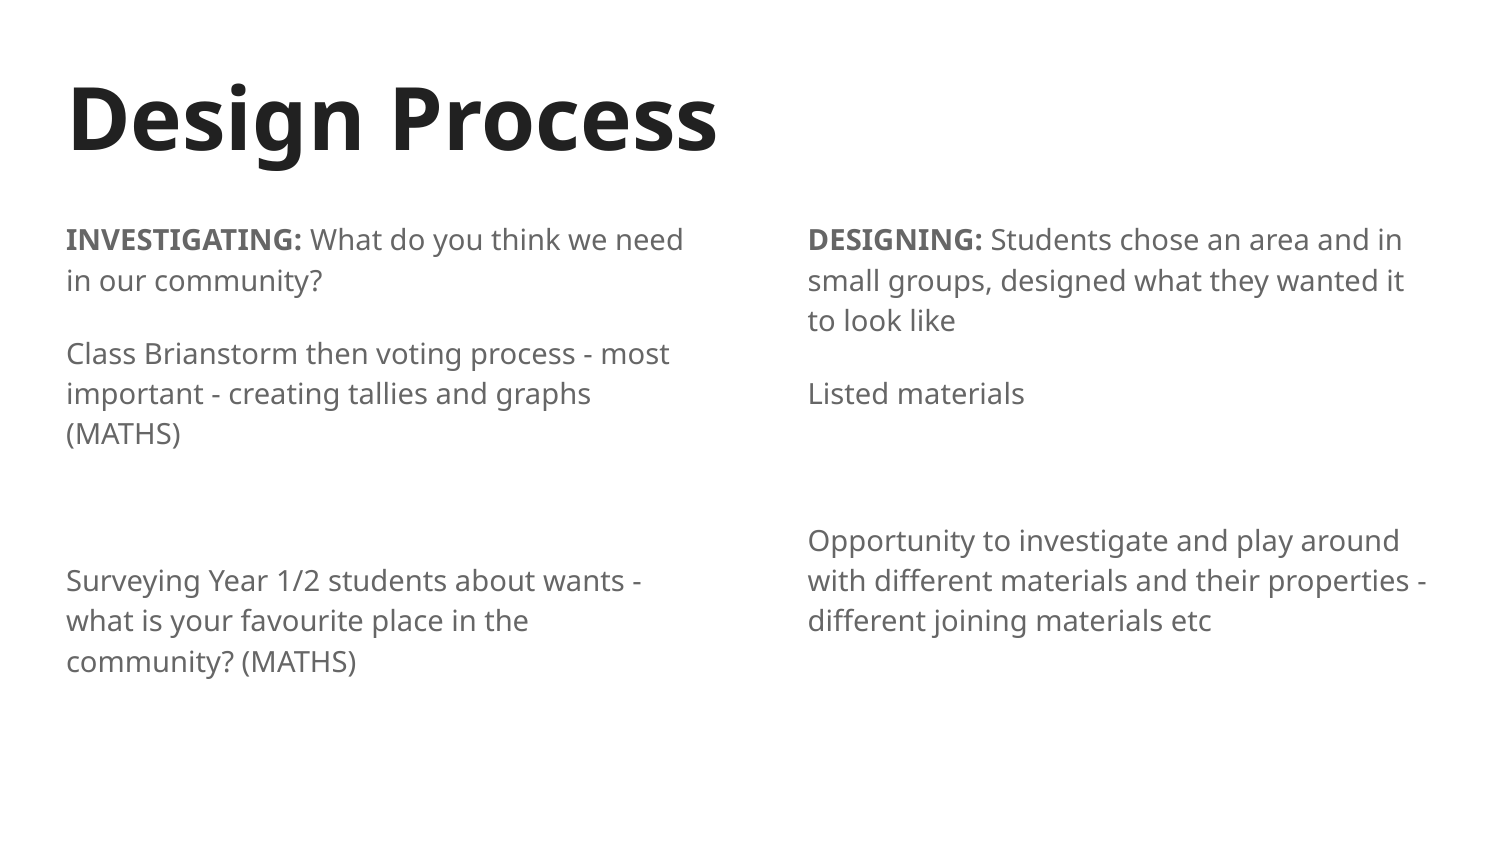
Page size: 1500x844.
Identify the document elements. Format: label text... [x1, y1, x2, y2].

list DESIGNING: Students chose an area and in small groups, designed what they wanted it to look like Listed materials Opportunity to investigate and play around with different materials and their properties - different joining materials etc [792, 201, 1449, 750]
title Design Process [51, 48, 1449, 180]
list INVESTIGATING: What do you think we need in our community? Class Brianstorm then voting process - most important - creating tallies and graphs (MATHS) Surveying Year 1/2 students about wants - what is your favourite place in the community? (MATHS) [51, 201, 708, 750]
